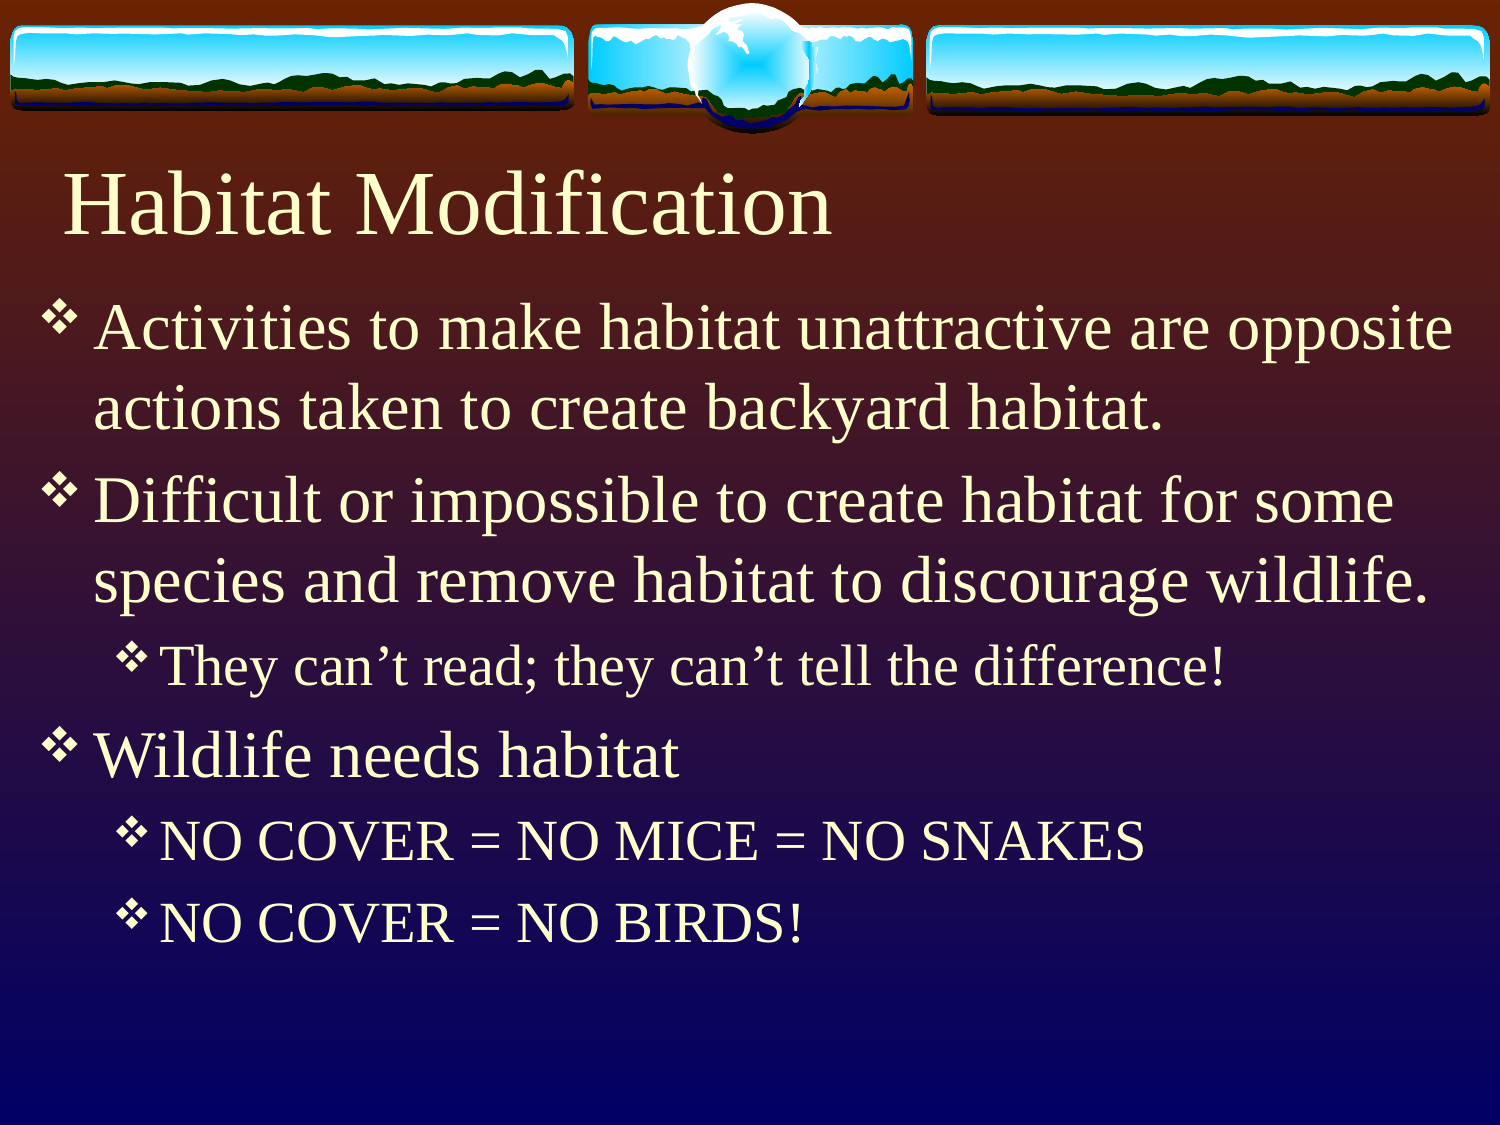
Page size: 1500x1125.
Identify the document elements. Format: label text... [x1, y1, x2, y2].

list Activities to make habitat unattractive are opposite actions taken to create backyard habitat. Difficult or impossible to create habitat for some species and remove habitat to discourage wildlife. They can’t read; they can’t tell the difference! Wildlife needs habitat NO COVER = NO MICE = NO SNAKES NO COVER = NO BIRDS! [22, 275, 1482, 1026]
title Habitat Modification [22, 145, 875, 250]
